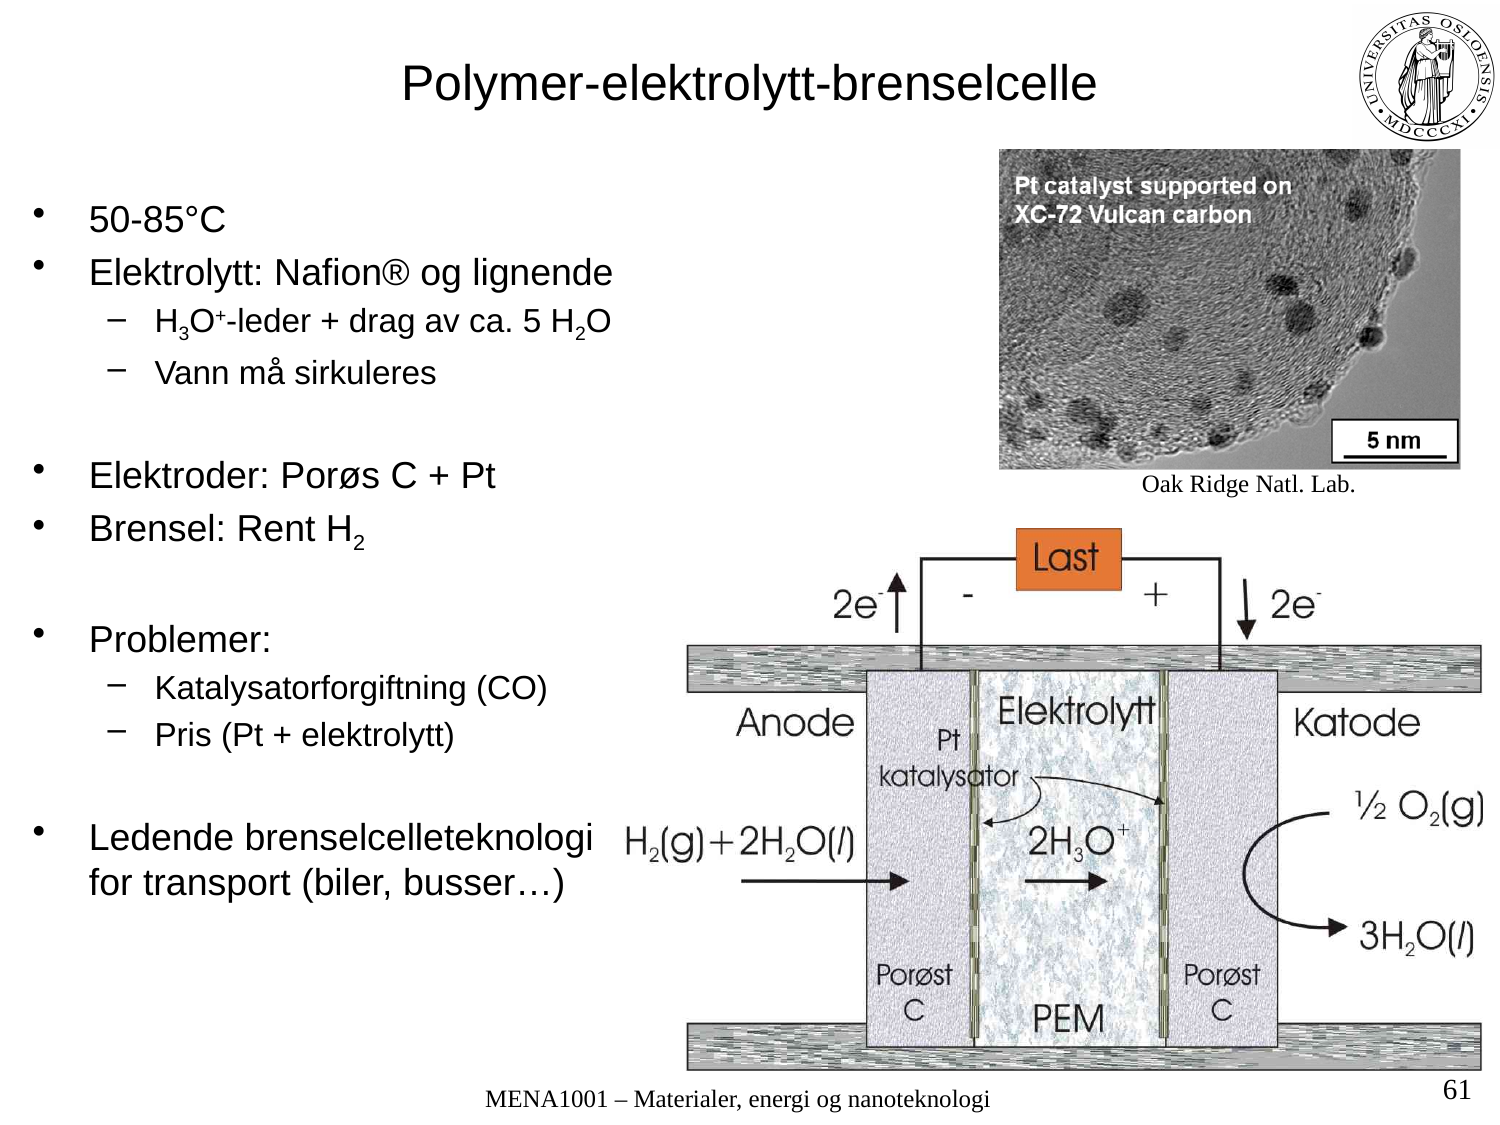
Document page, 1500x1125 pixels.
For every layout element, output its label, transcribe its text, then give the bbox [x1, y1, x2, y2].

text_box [997, 148, 1461, 506]
footer MENA1001 – Materialer, energi og nanoteknologi [466, 1074, 1011, 1125]
picture [1352, 4, 1500, 149]
slide_number 61 [1349, 1069, 1488, 1113]
picture [624, 528, 1483, 1071]
list 50-85°C Elektrolytt: Nafion® og lignende H3O+-leder + drag av ca. 5 H2O Vann må sirkuleres Elektroder: Porøs C + Pt Brensel: Rent H2 Problemer: Katalysatorforgiftning (CO) Pris (Pt + elektrolytt) Ledende brenselcelleteknologi for transport (biler, busser…) [17, 187, 656, 963]
title Polymer-elektrolytt-brenselcelle [112, 12, 1388, 150]
